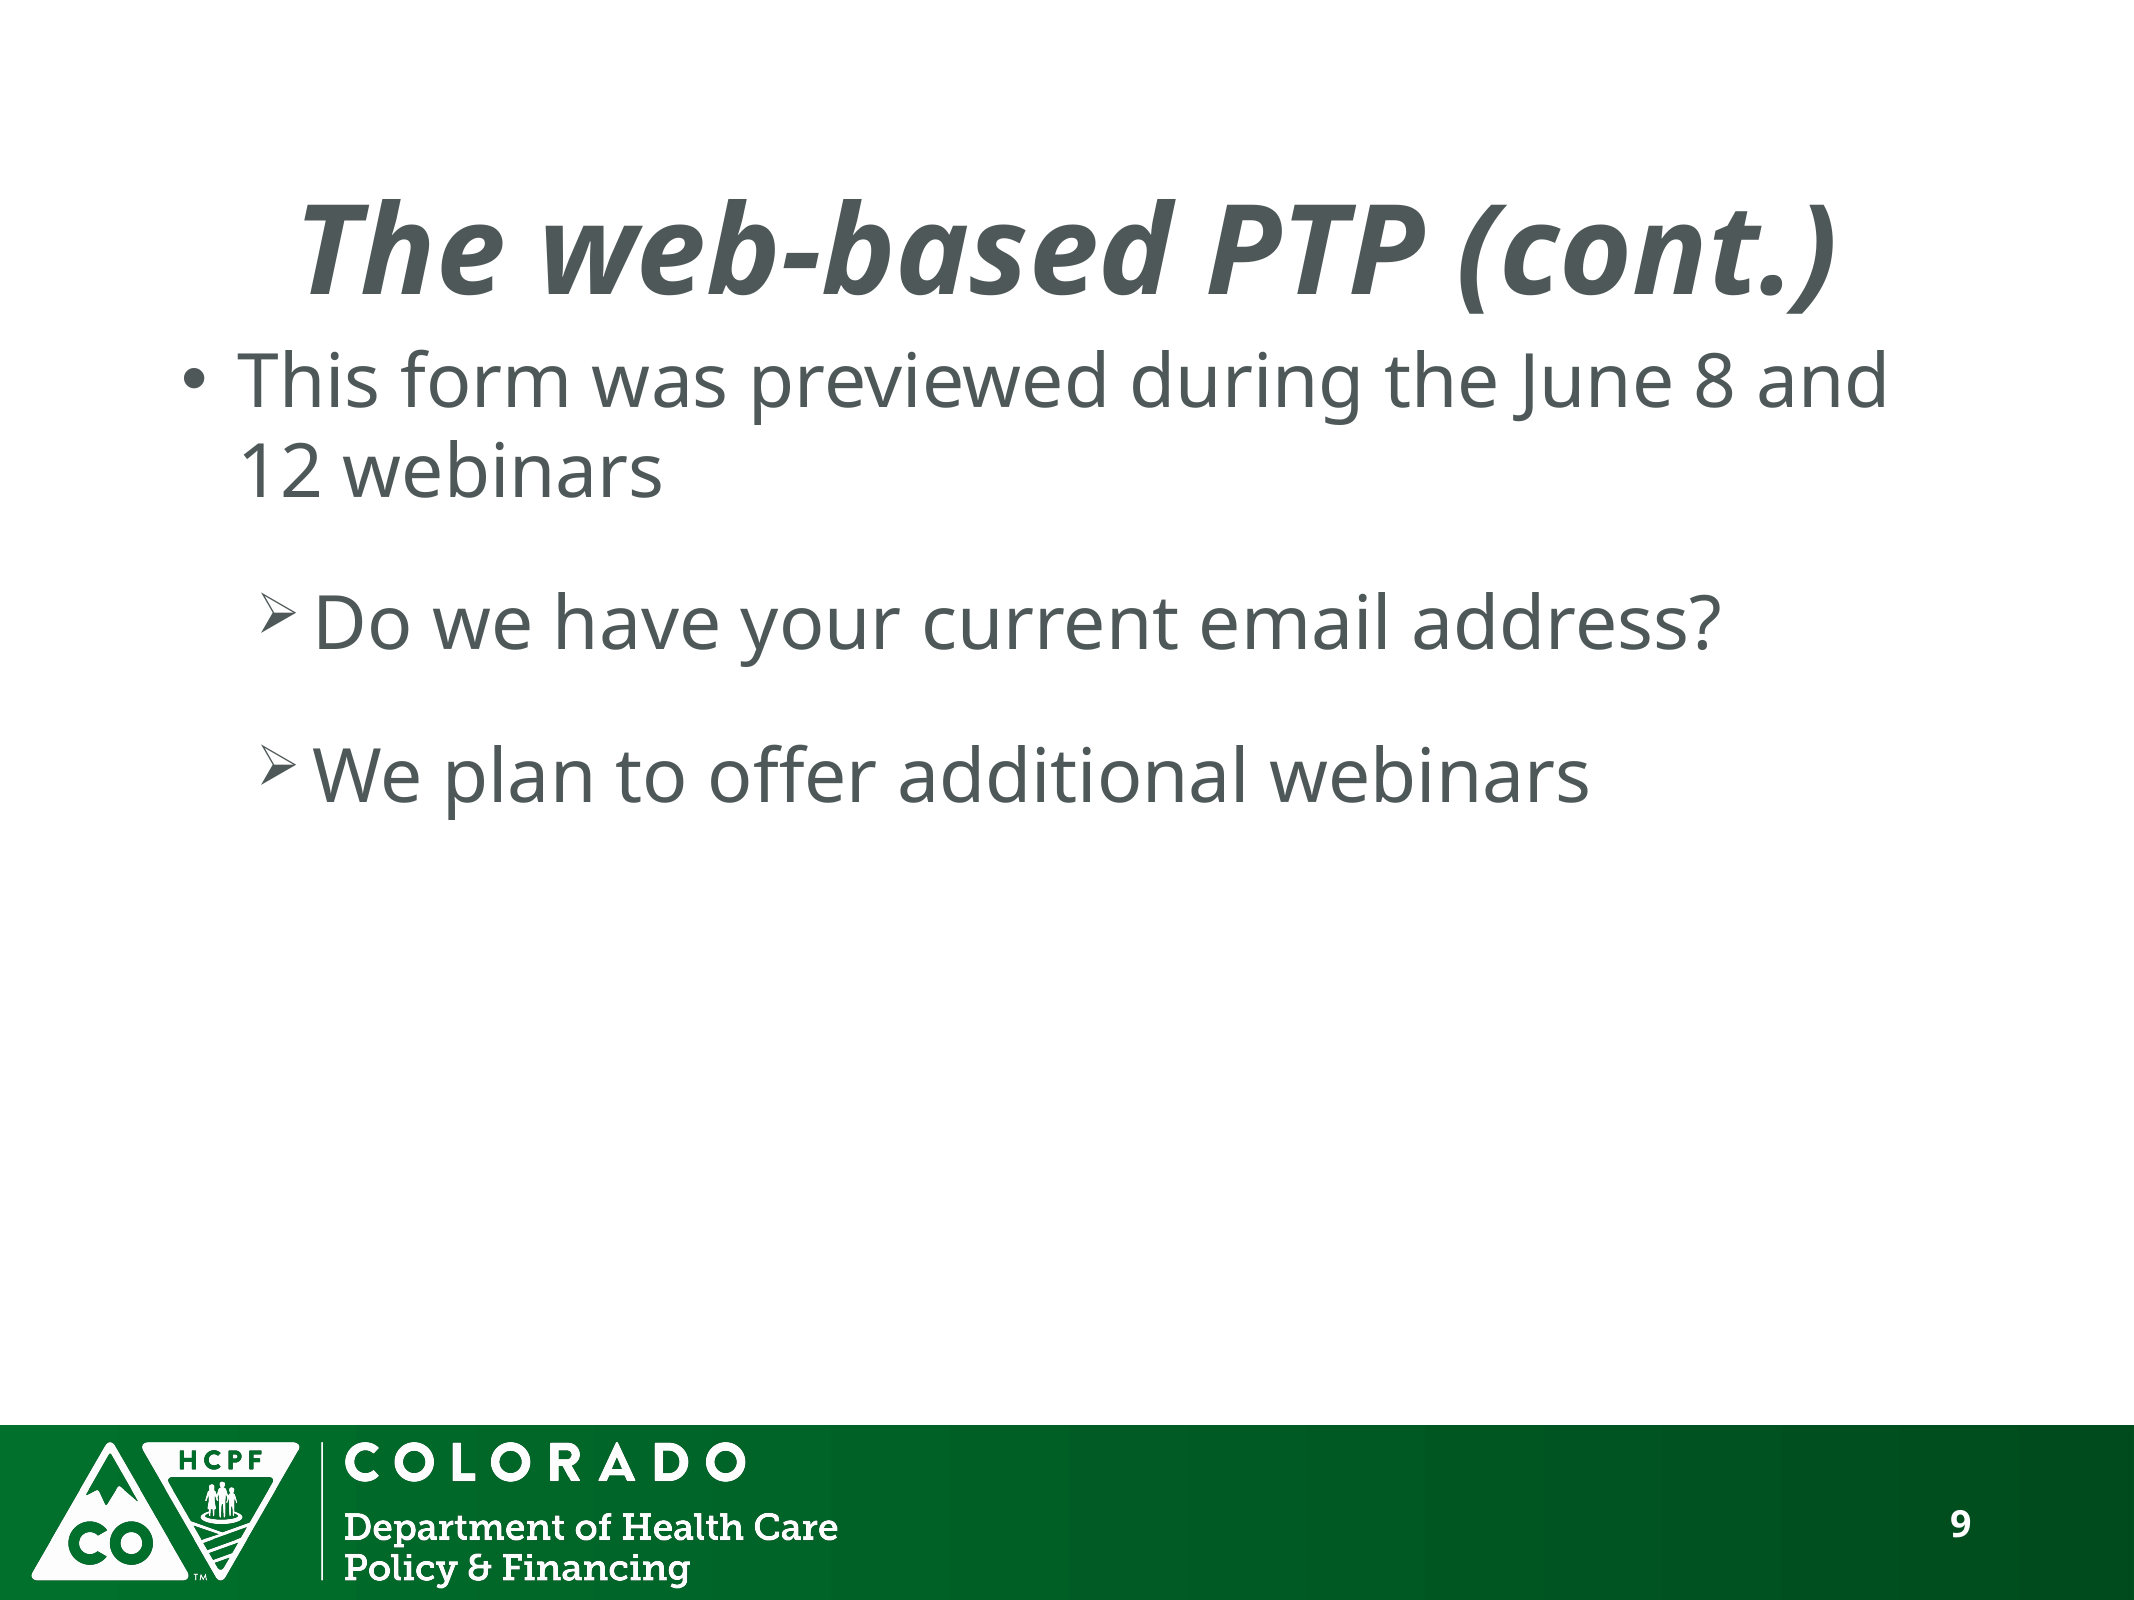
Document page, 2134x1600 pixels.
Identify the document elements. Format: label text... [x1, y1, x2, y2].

slide_number 9 [1506, 1483, 1987, 1569]
title The web-based PTP (cont.) [146, 150, 1987, 340]
picture [28, 1439, 839, 1590]
list This form was previewed during the June 8 and 12 webinars Do we have your current email address? We plan to offer additional webinars [166, 324, 2007, 1313]
